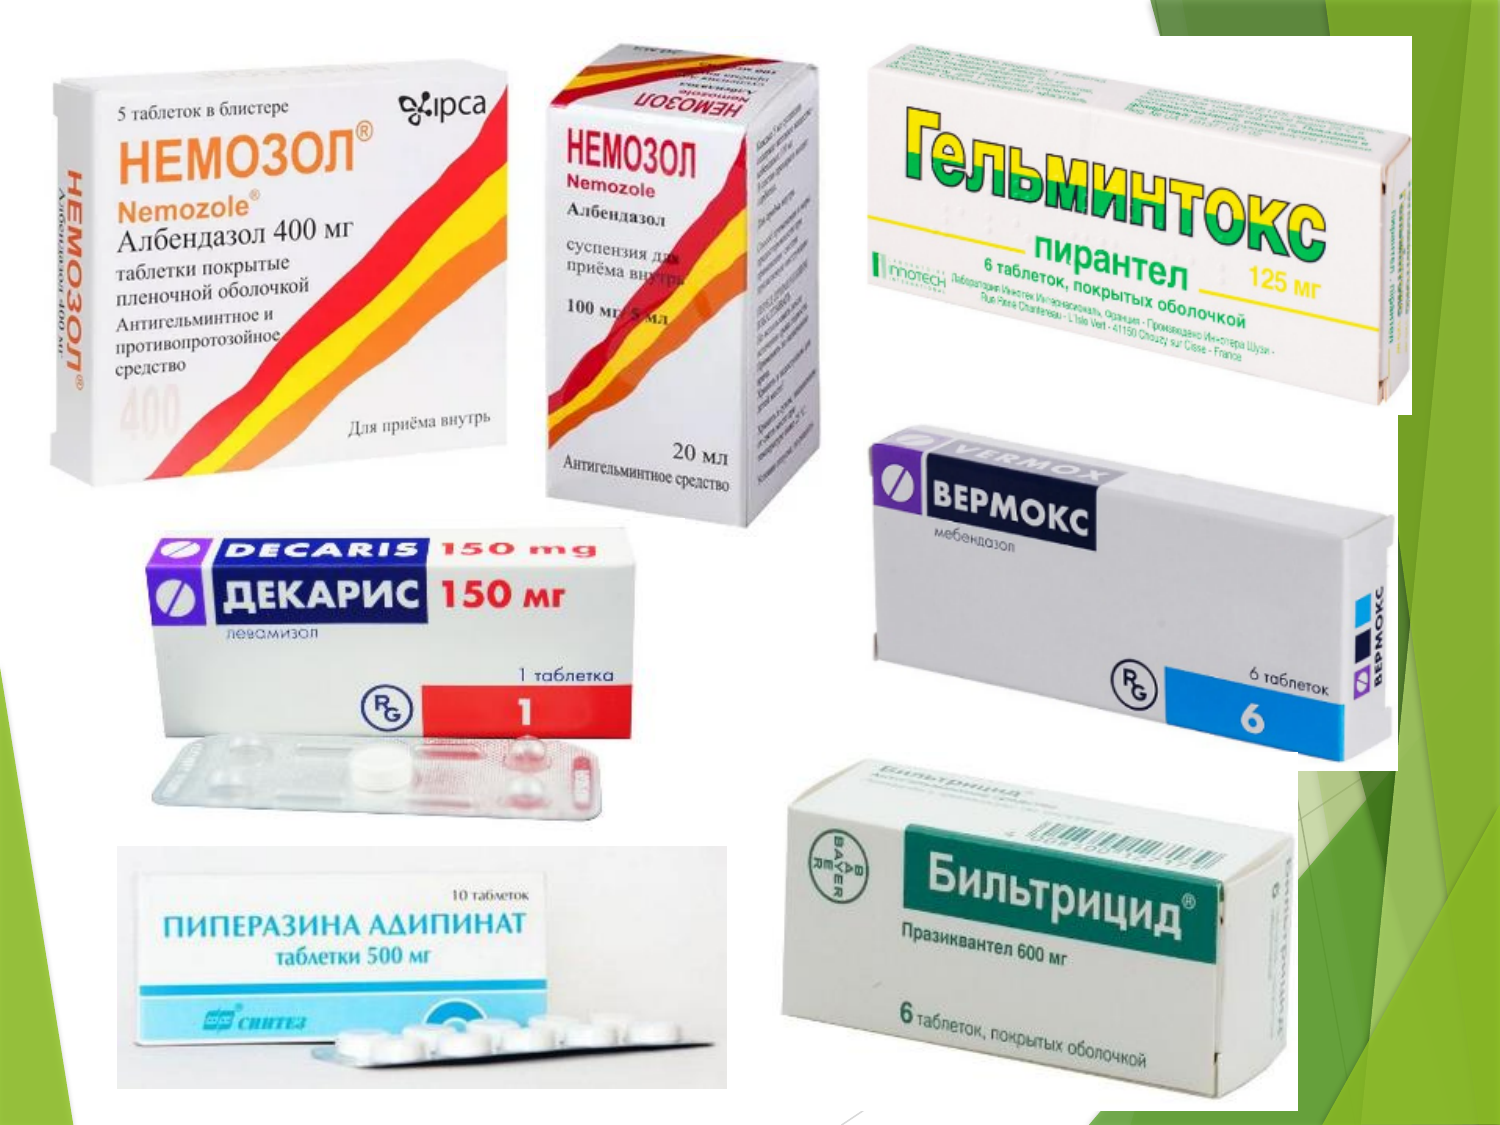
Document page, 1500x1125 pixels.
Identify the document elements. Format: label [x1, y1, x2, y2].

picture [32, 21, 827, 835]
picture [772, 36, 1413, 1111]
picture [116, 845, 728, 1089]
